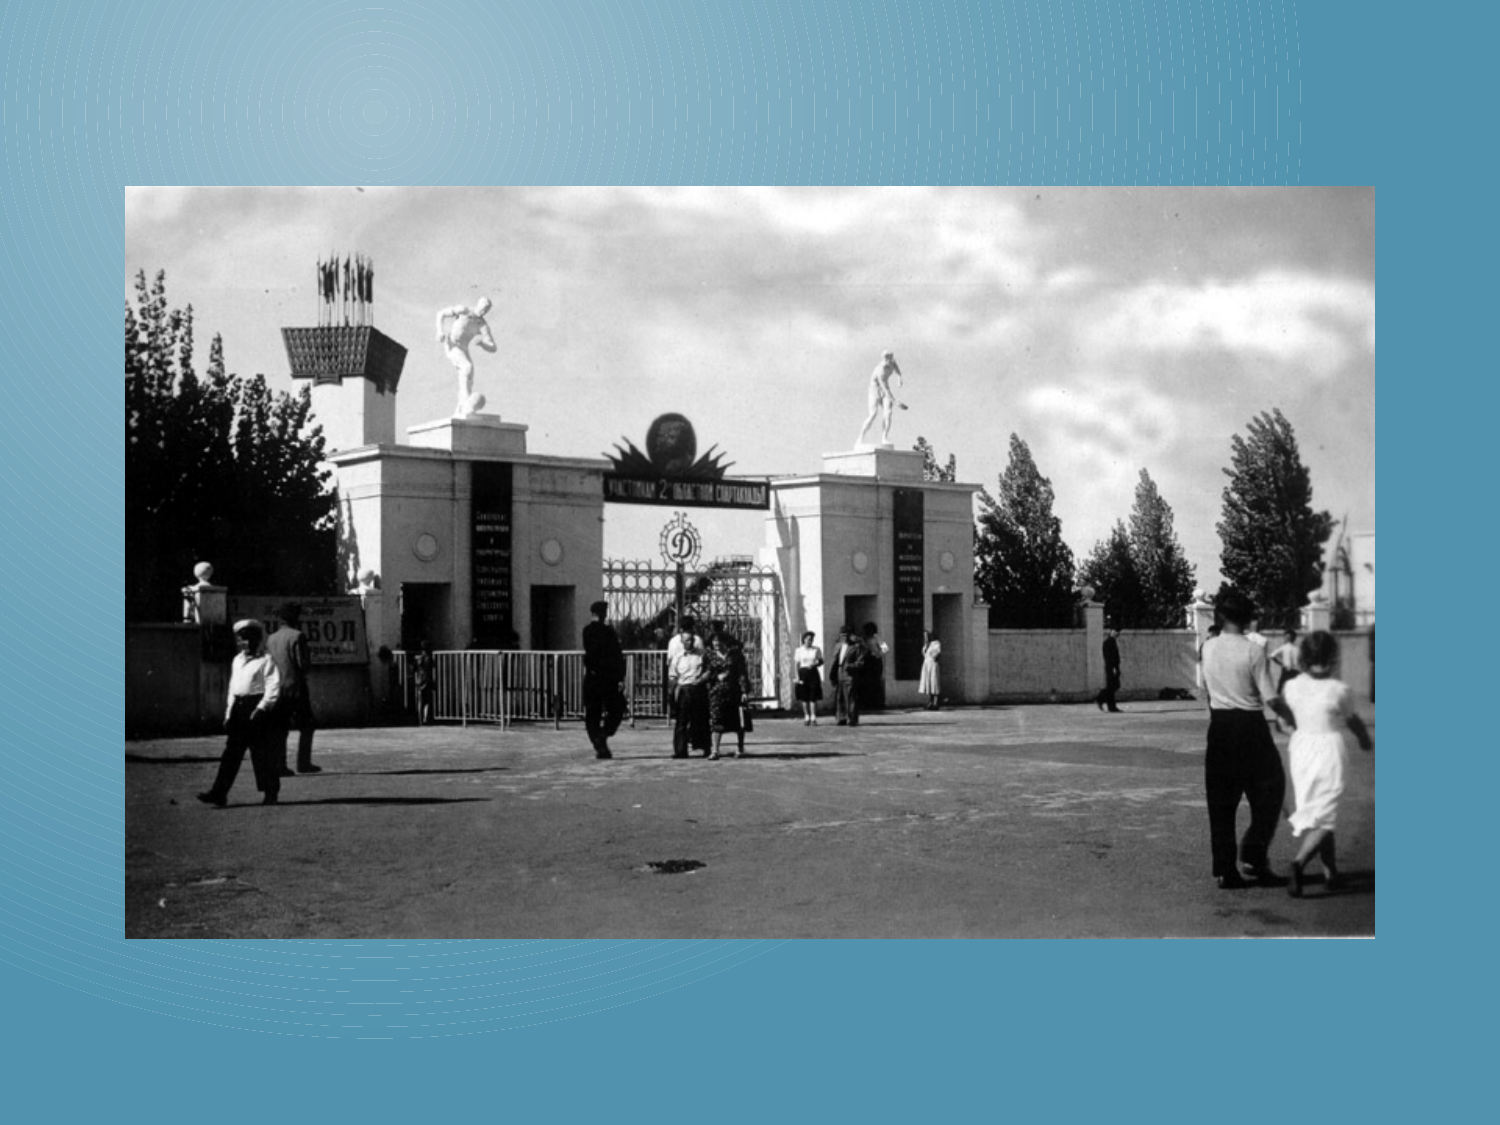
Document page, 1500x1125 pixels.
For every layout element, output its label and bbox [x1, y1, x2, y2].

picture [124, 186, 1376, 939]
